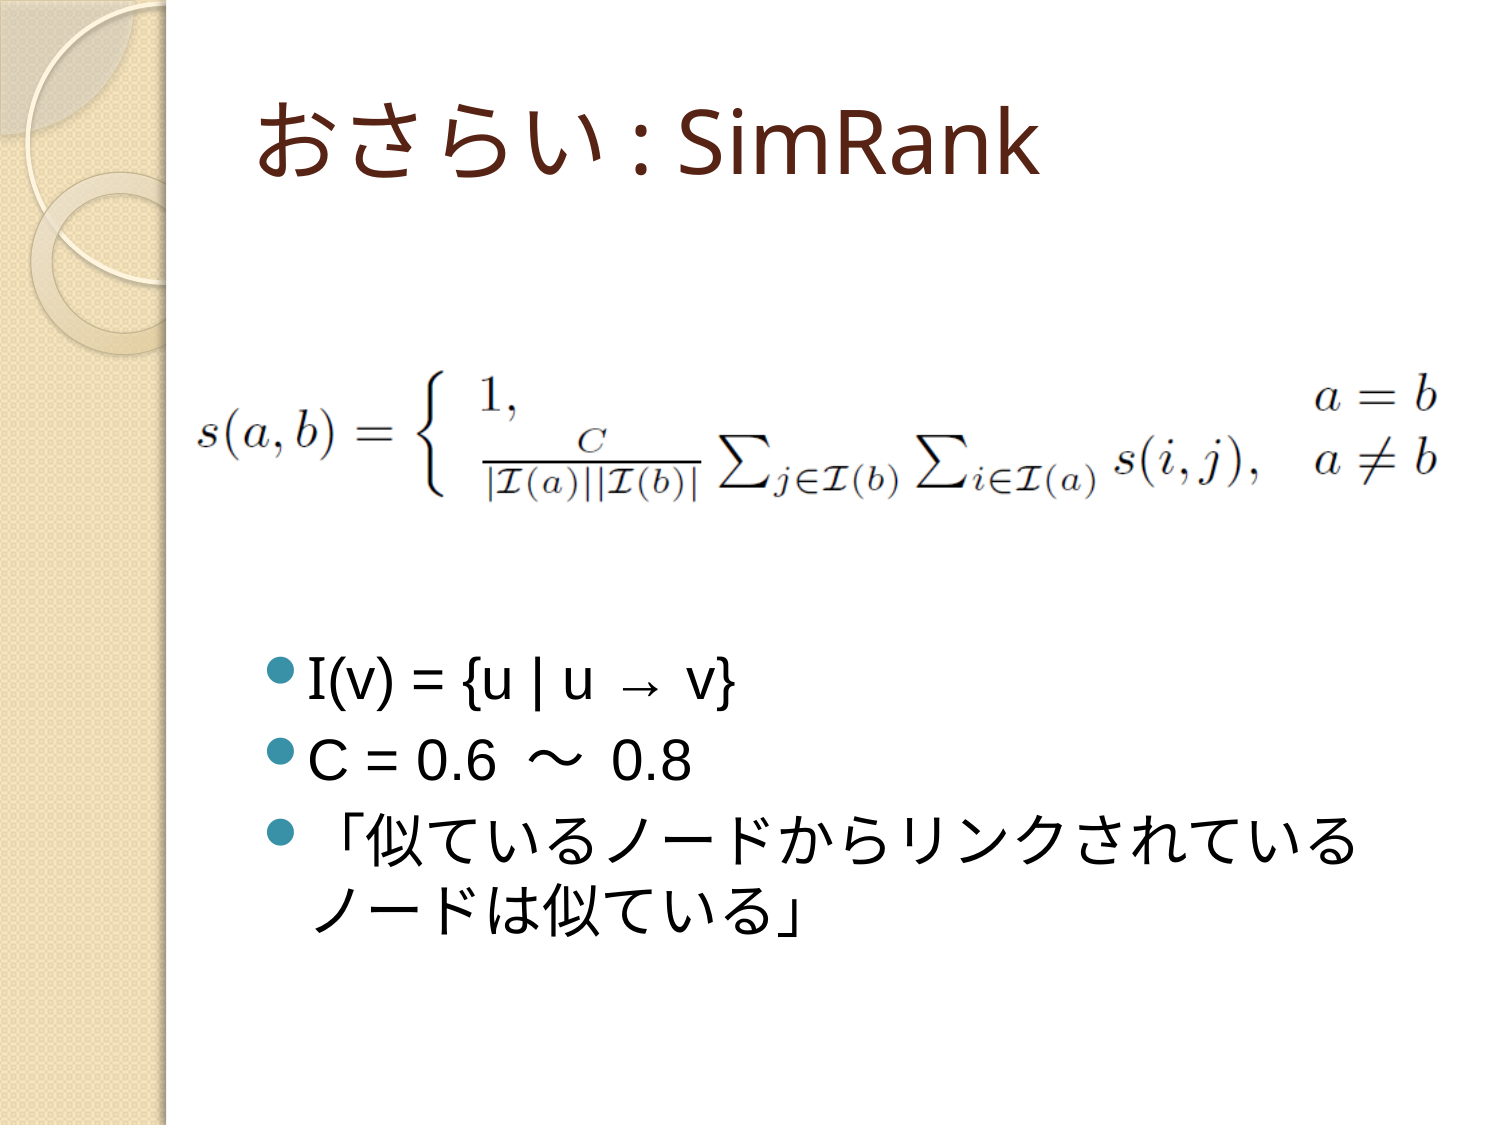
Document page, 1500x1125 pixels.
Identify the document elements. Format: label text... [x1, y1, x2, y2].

picture [194, 361, 1441, 509]
title おさらい: SimRank [235, 45, 1466, 233]
list I(v) = {u | u → v} C = 0.6 ～ 0.8 「似ているノードからリンクされているノードは似ている」 [235, 633, 1466, 955]
